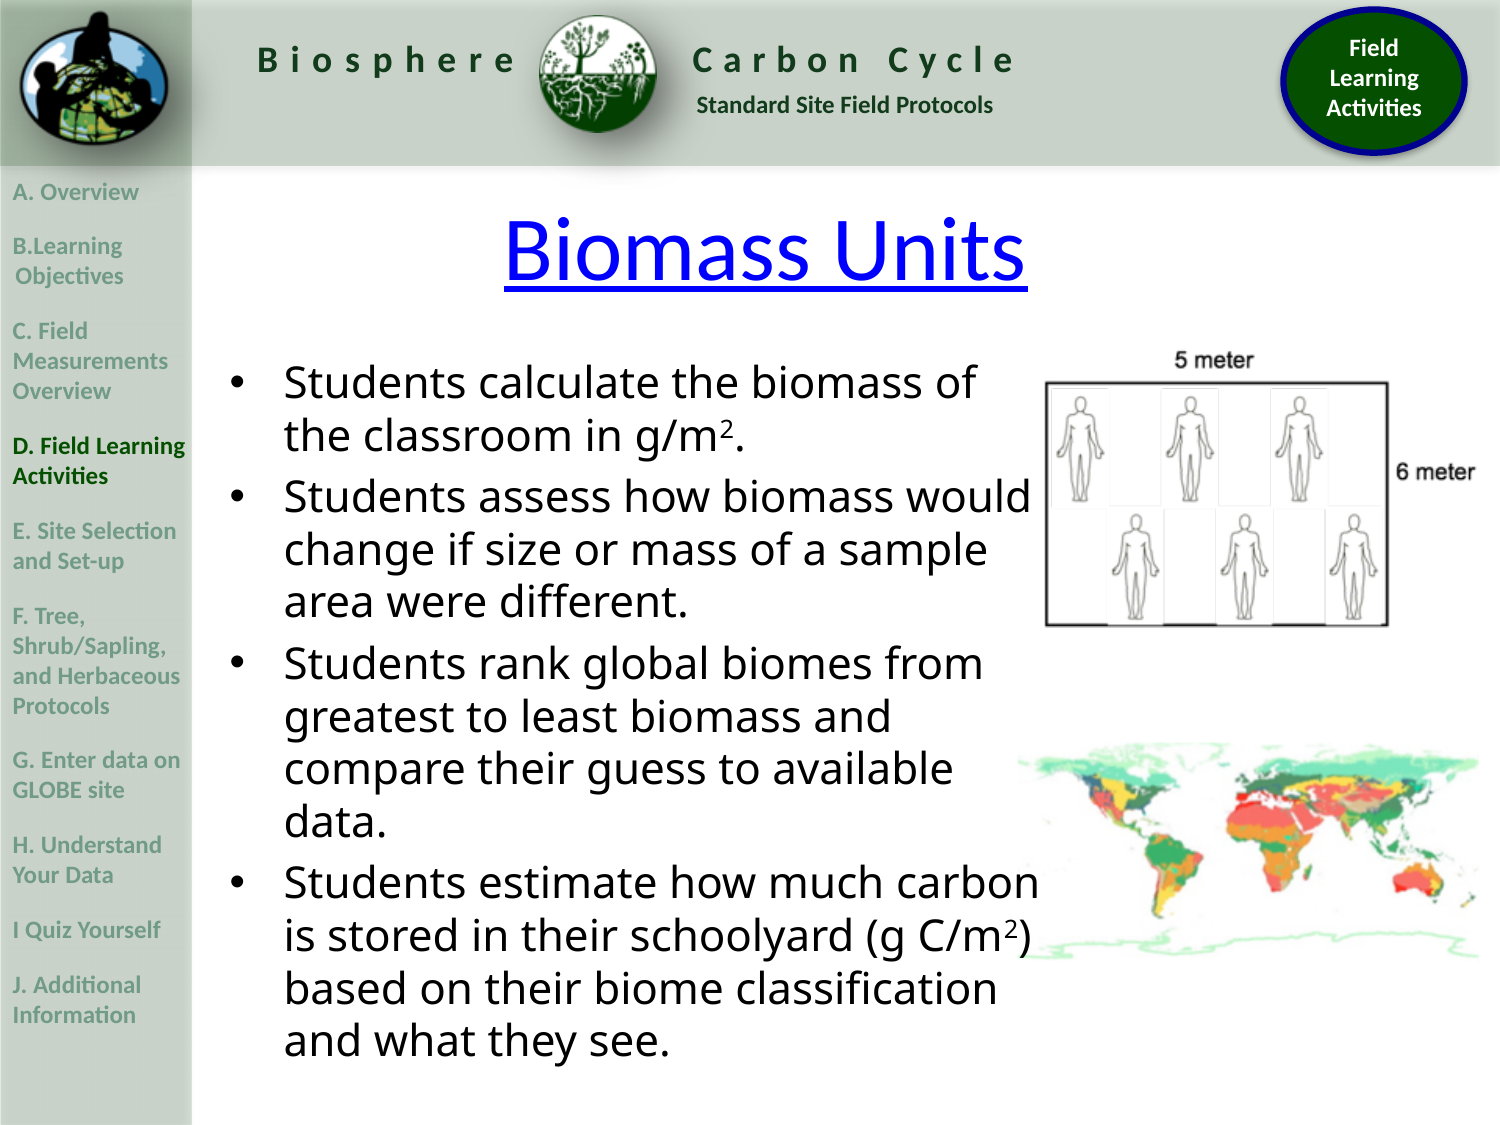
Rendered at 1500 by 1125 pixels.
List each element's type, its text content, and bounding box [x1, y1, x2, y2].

text_box Students calculate the biomass of the classroom in g/m2. Students assess how biomass would change if size or mass of a sample area were different. Students rank global biomes from greatest to least biomass and compare their guess to available data. Students estimate how much carbon is stored in their schoolyard (g C/m2) based on their biome classification and what they see. [214, 347, 1061, 1080]
title Biomass Units [196, 181, 1335, 319]
picture [0, 0, 1500, 1124]
picture [1017, 741, 1480, 964]
picture [1043, 338, 1500, 629]
